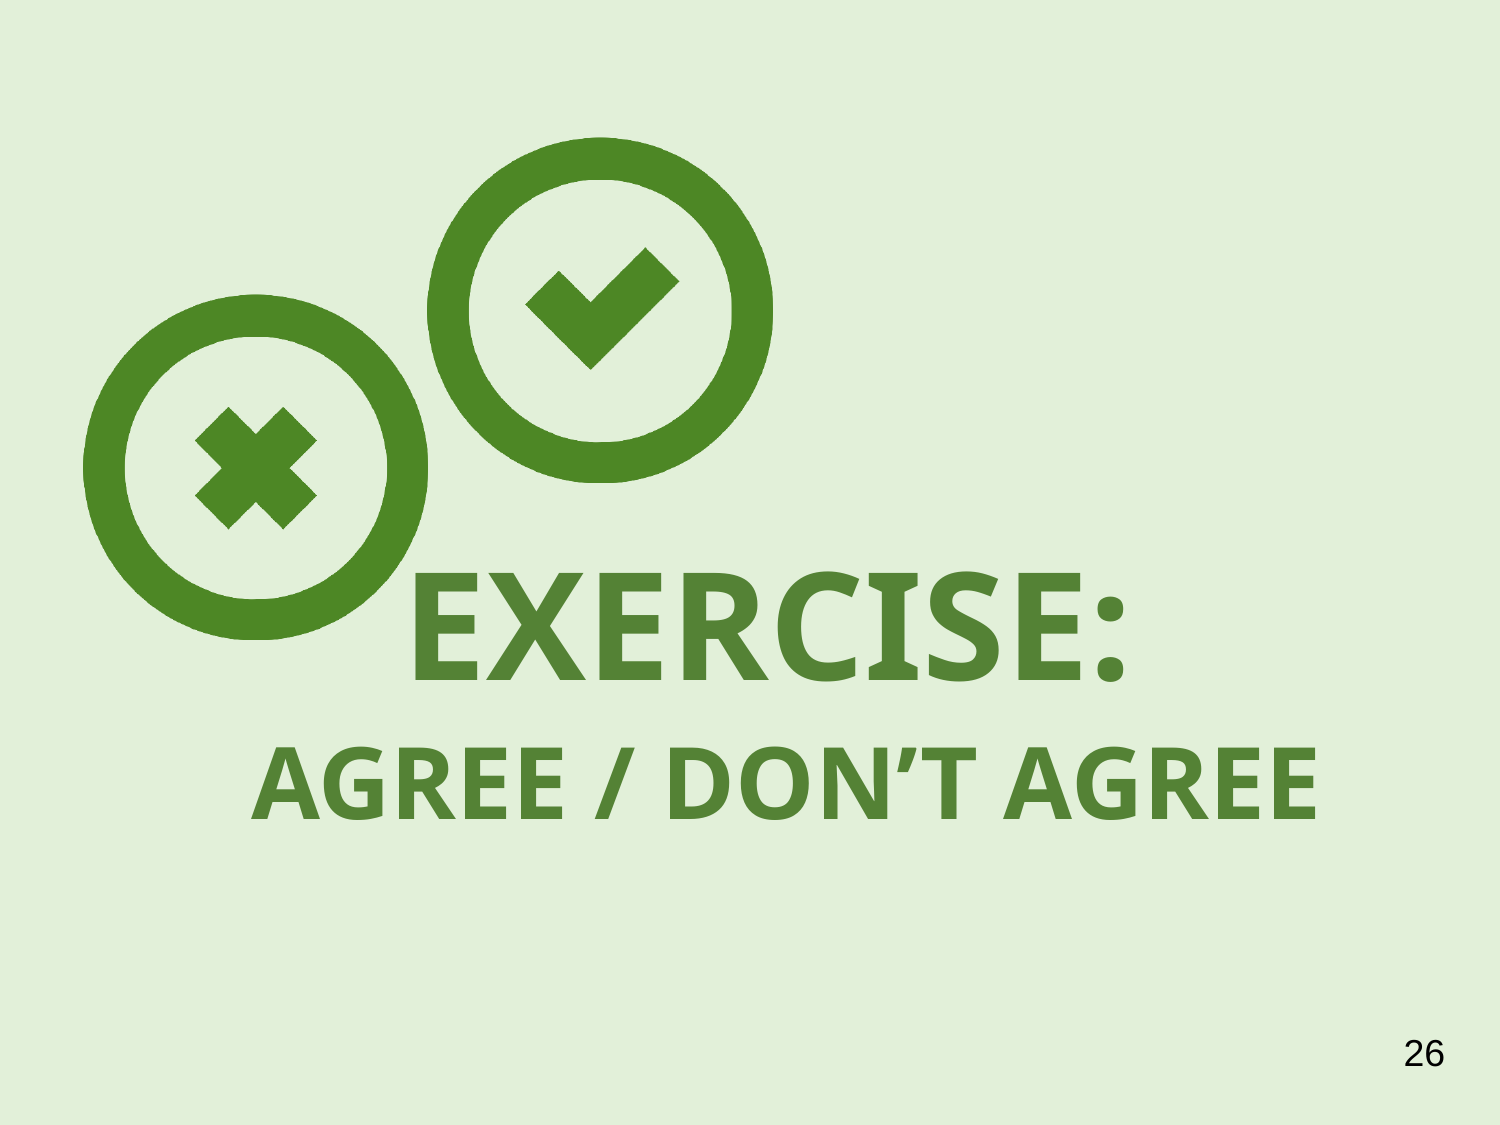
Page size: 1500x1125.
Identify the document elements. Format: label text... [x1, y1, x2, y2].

list EXERCISE: AGREE / DON’T AGREE [0, 273, 1500, 878]
slide_number 26 [1147, 1013, 1461, 1089]
picture [83, 137, 773, 640]
